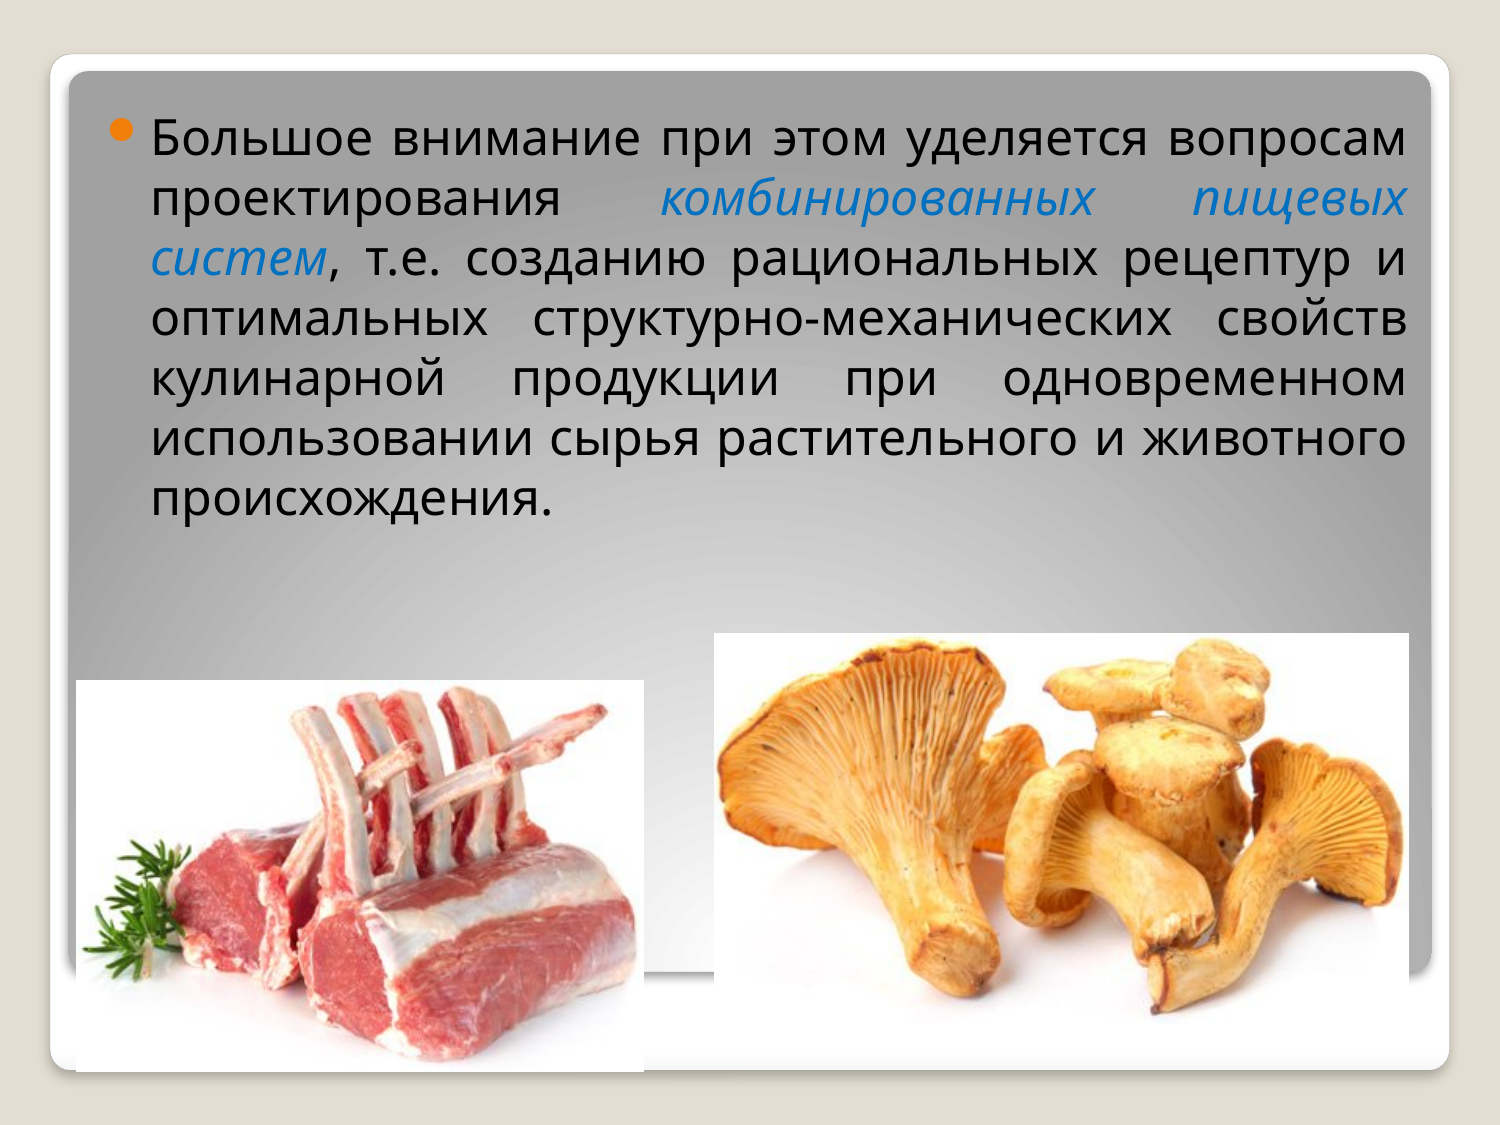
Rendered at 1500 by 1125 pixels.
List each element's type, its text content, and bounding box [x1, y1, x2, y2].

list Большое внимание при этом уделяется вопросам проектирования комбинированных пищевых систем, т.е. созданию рациональных рецептур и оптимальных структурно-механических свойств кулинарной продукции при одновременном использовании сырья растительного и животного происхождения. [76, 90, 1424, 727]
picture [714, 633, 1409, 1025]
picture [76, 680, 645, 1072]
